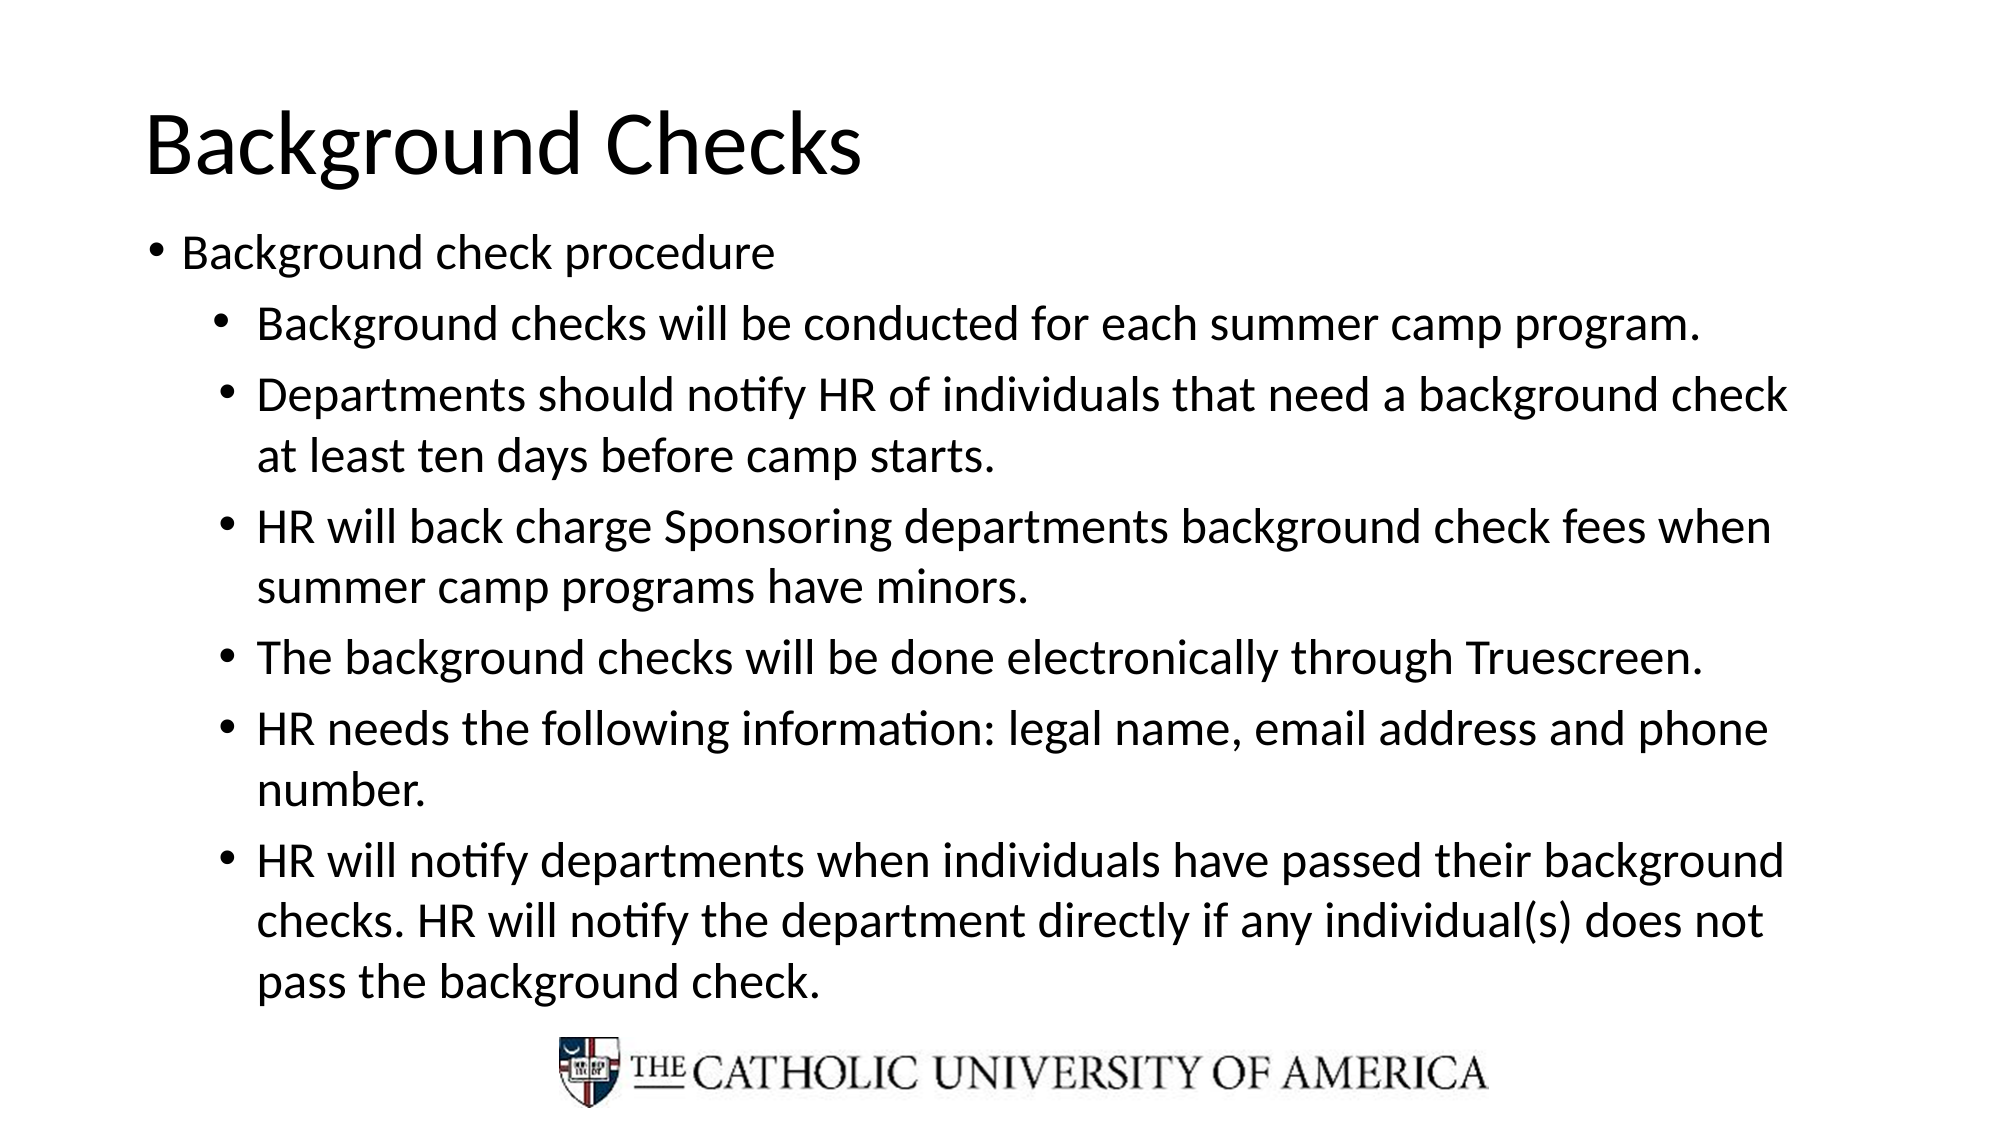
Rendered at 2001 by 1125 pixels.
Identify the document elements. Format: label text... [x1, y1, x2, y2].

title Background Checks [129, 36, 1855, 211]
list Background check procedure Background checks will be conducted for each summer camp program. Departments should notify HR of individuals that need a background check at least ten days before camp starts. HR will back charge Sponsoring departments background check fees when summer camp programs have minors. The background checks will be done electronically through Truescreen. HR needs the following information: legal name, email address and phone number. HR will notify departments when individuals have passed their background checks. HR will notify the department directly if any individual(s) does not pass the background check. [129, 211, 1855, 1112]
